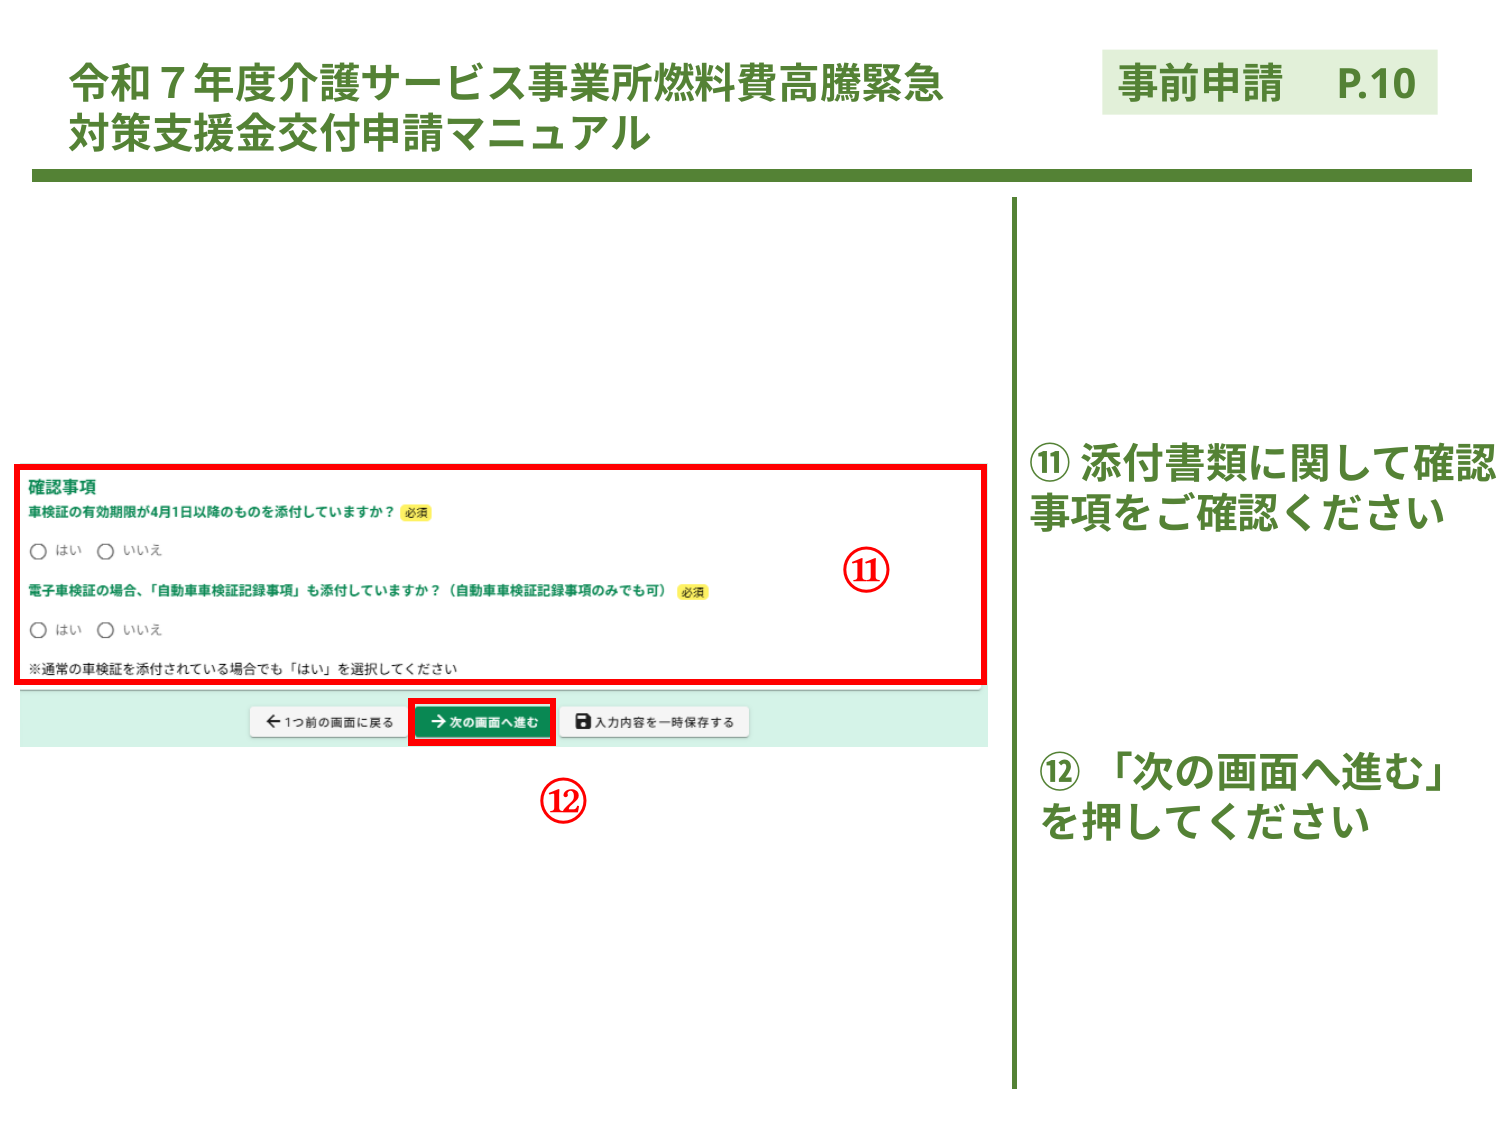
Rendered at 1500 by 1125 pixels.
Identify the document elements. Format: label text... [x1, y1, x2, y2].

text_box [16, 466, 20, 683]
text_box 事前申請 P.10 [1102, 49, 1438, 115]
text_box ⑫「次の画面へ進む」を押してください [1024, 738, 1483, 854]
picture [20, 463, 988, 747]
text_box 令和７年度介護サービス事業所燃料費高騰緊急対策支援金交付申請マニュアル [53, 49, 983, 165]
text_box ⑪添付書類に関して確認 事項をご確認ください [1015, 429, 1500, 545]
text_box ⑫ [523, 753, 606, 839]
